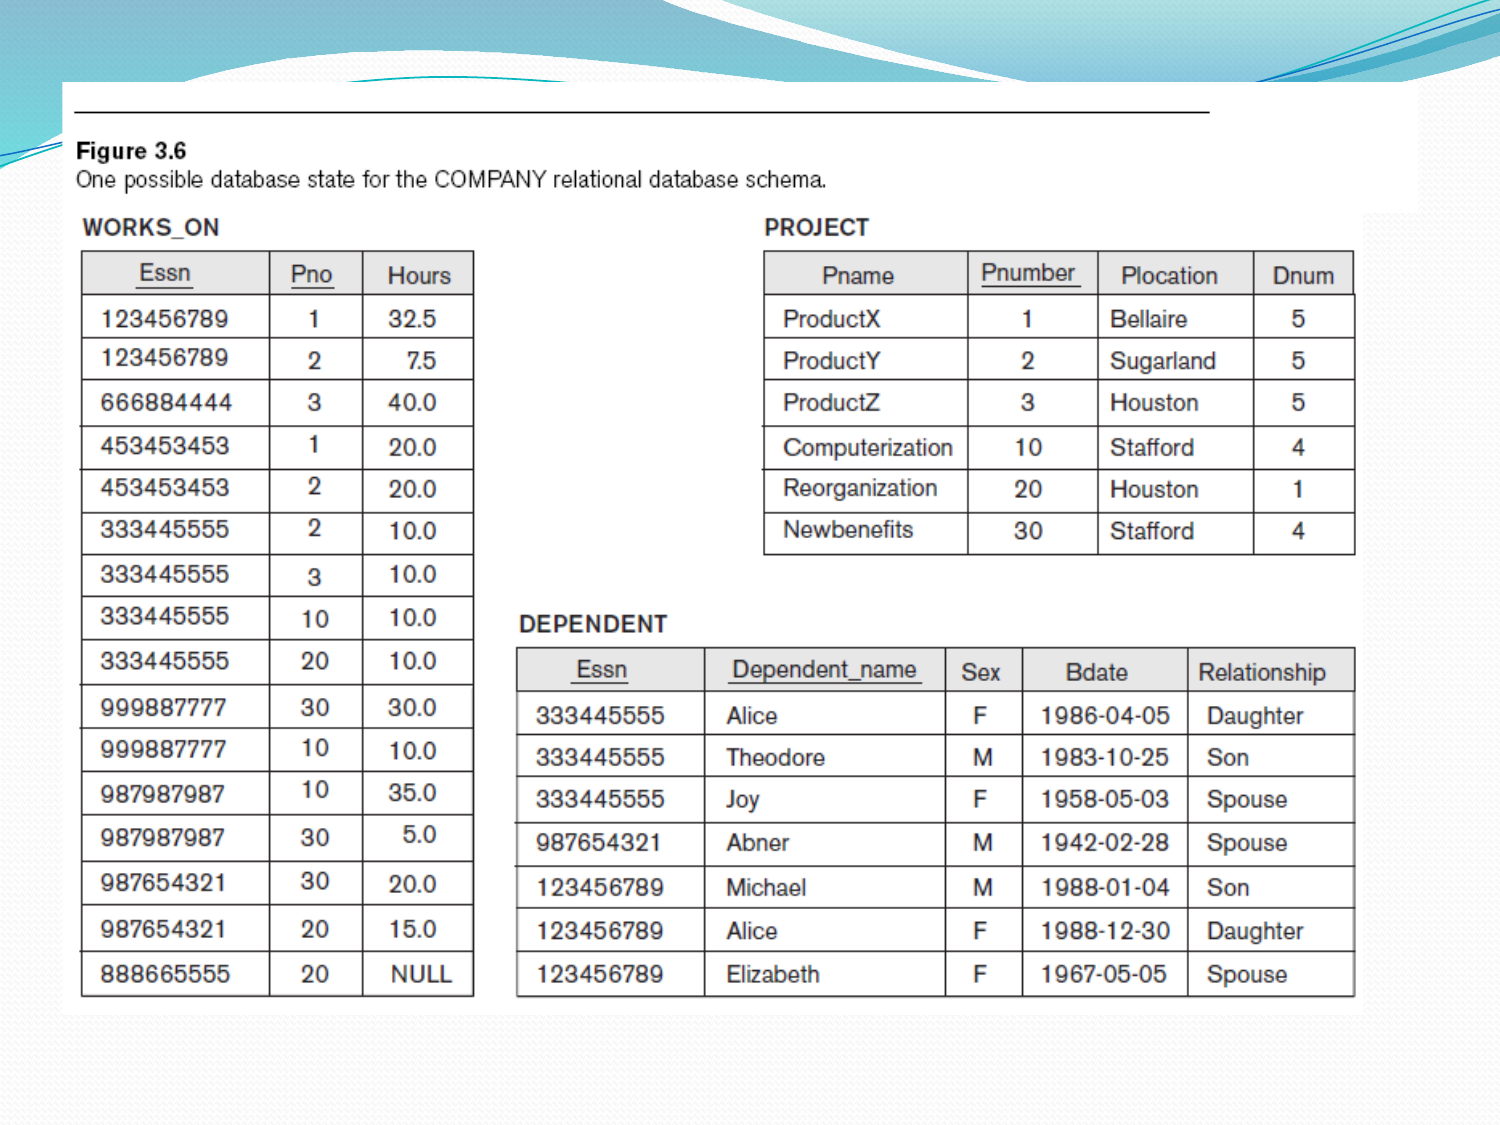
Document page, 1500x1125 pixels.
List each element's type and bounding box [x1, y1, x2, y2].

picture [62, 221, 1364, 1015]
picture [62, 82, 1419, 213]
